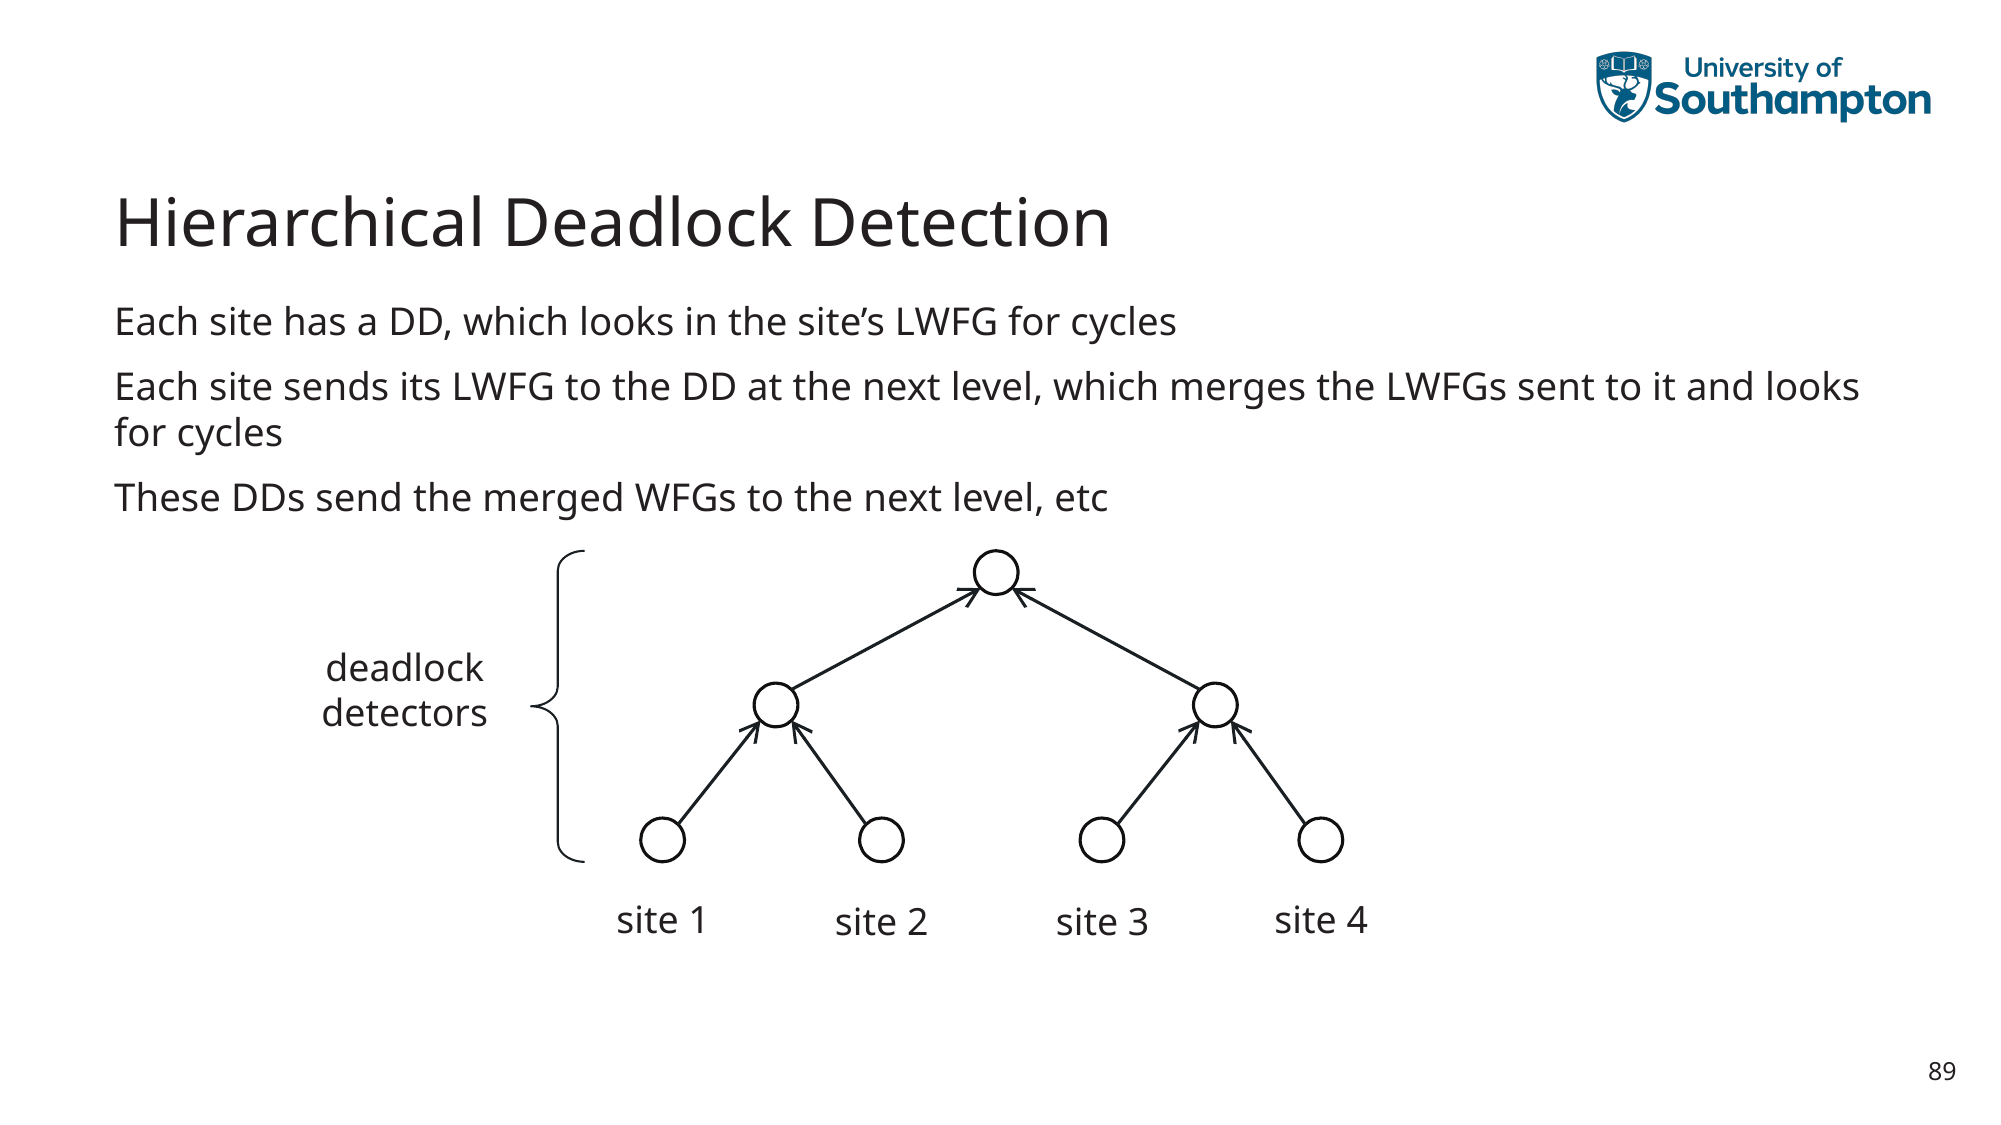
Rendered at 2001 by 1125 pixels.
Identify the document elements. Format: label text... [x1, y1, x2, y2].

picture [1808, 97, 1815, 113]
text_box [1298, 817, 1344, 863]
picture [1890, 97, 1900, 108]
text_box site 1 [601, 888, 726, 949]
picture [1600, 80, 1617, 111]
text_box [640, 817, 686, 863]
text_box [1011, 588, 1200, 690]
text_box [1192, 682, 1238, 728]
list Each site has a DD, which looks in the site’s LWFG for cycles Each site sends its LWFG to the DD at the next level, which merges the LWFGs sent to it and looks for cycles These DDs send the merged WFGs to the next level, etc [102, 290, 1898, 528]
picture [1730, 97, 1736, 113]
text_box [1079, 817, 1125, 863]
picture [1607, 76, 1624, 88]
picture [1823, 97, 1830, 113]
text_box site 3 [1040, 890, 1165, 951]
text_box deadlock detectors [306, 636, 504, 742]
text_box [791, 588, 981, 690]
text_box [530, 550, 585, 862]
text_box site 4 [1259, 888, 1384, 949]
picture [1782, 97, 1791, 108]
picture [1626, 78, 1648, 111]
picture [1758, 97, 1766, 113]
picture [1626, 76, 1636, 88]
text_box site 2 [820, 890, 944, 951]
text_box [1117, 720, 1200, 825]
picture [1527, 0, 2000, 220]
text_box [678, 720, 761, 825]
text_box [1230, 720, 1306, 825]
picture [1847, 97, 1857, 108]
text_box [753, 682, 799, 728]
text_box [973, 550, 1019, 596]
title Hierarchical Deadlock Detection [102, 113, 1898, 268]
picture [1689, 97, 1698, 108]
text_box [791, 720, 866, 825]
text_box [859, 817, 904, 863]
